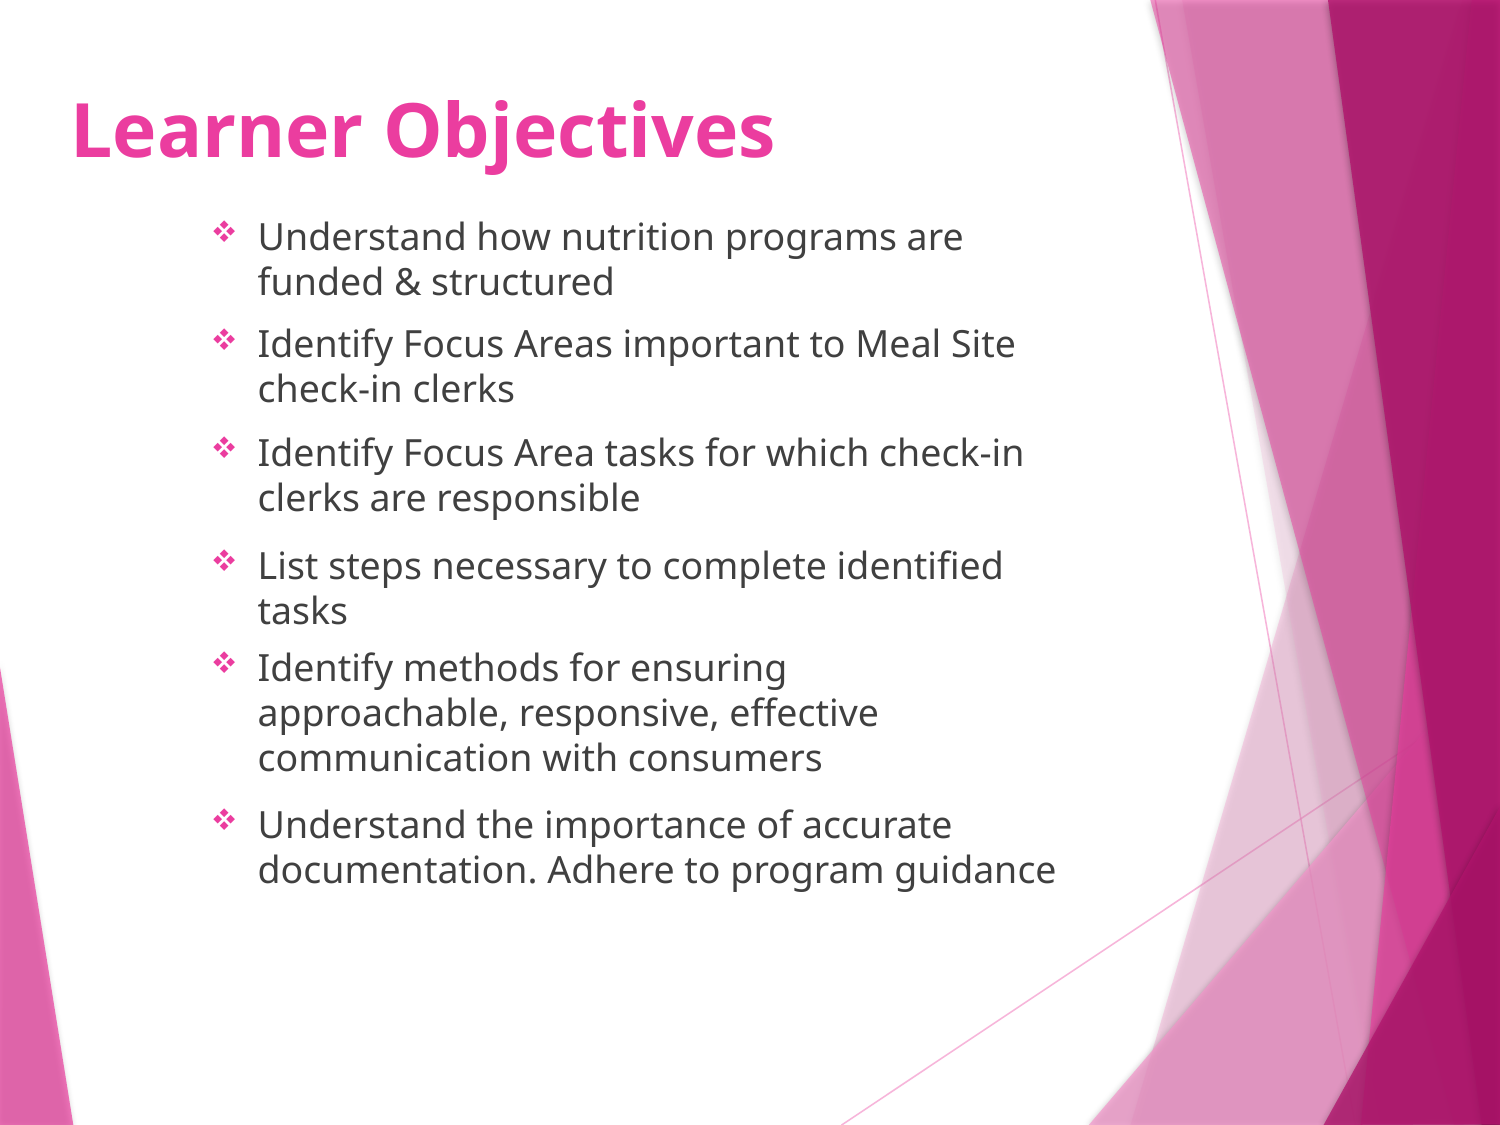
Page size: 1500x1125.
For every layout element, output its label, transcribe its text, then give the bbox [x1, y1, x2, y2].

list List steps necessary to complete identified tasks [195, 534, 1081, 629]
list Identify Focus Area tasks for which check-in clerks are responsible [195, 421, 1050, 534]
list Identify Focus Areas important to Meal Site check-in clerks [195, 312, 1081, 434]
list Understand the importance of accurate documentation. Adhere to program guidance [195, 793, 1100, 938]
list Identify methods for ensuring approachable, responsive, effective communication with consumers [195, 636, 1045, 793]
title Learner Objectives [55, 75, 888, 163]
list Understand how nutrition programs are funded & structured [195, 205, 1081, 312]
